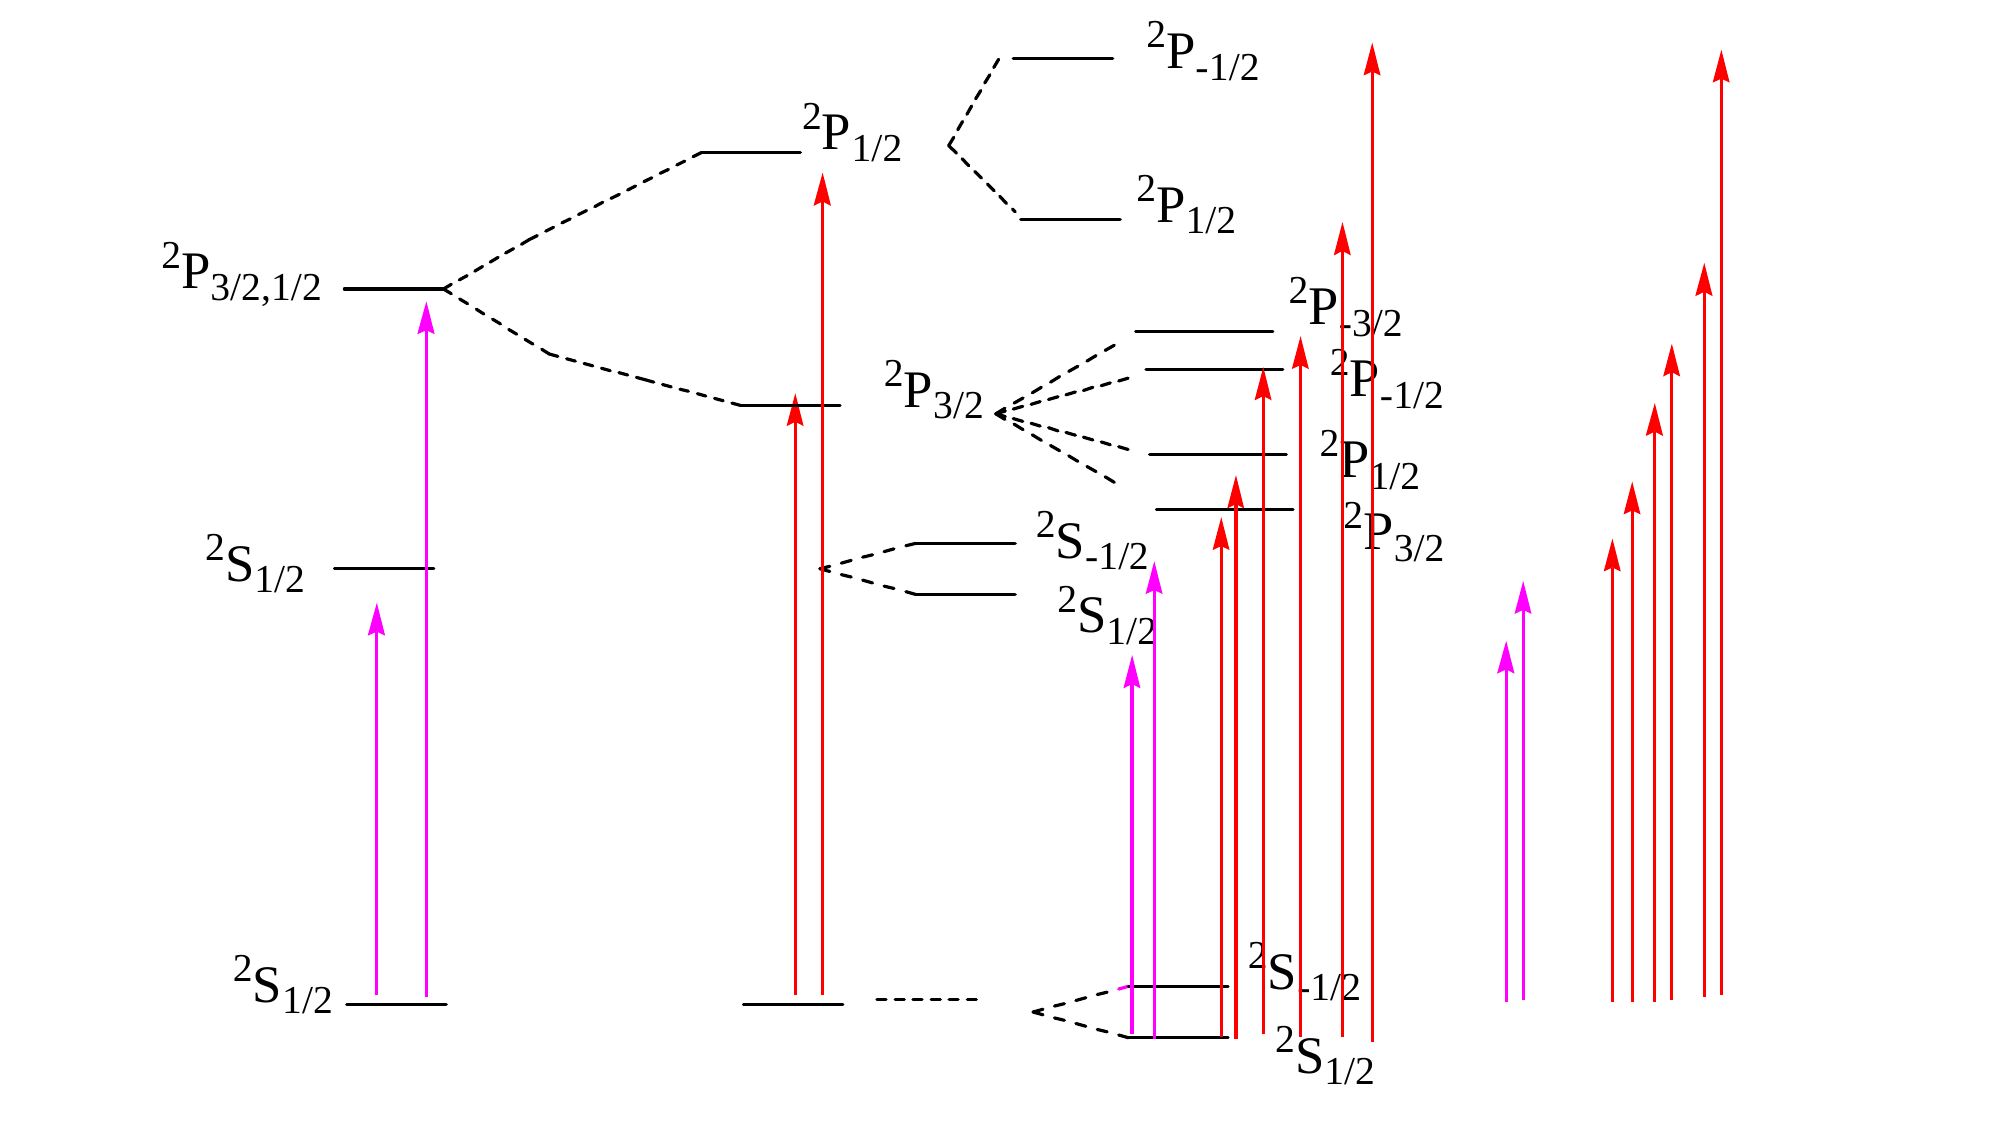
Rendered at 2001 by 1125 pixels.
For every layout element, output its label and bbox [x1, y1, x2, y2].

text_box [161, 16, 1734, 1086]
